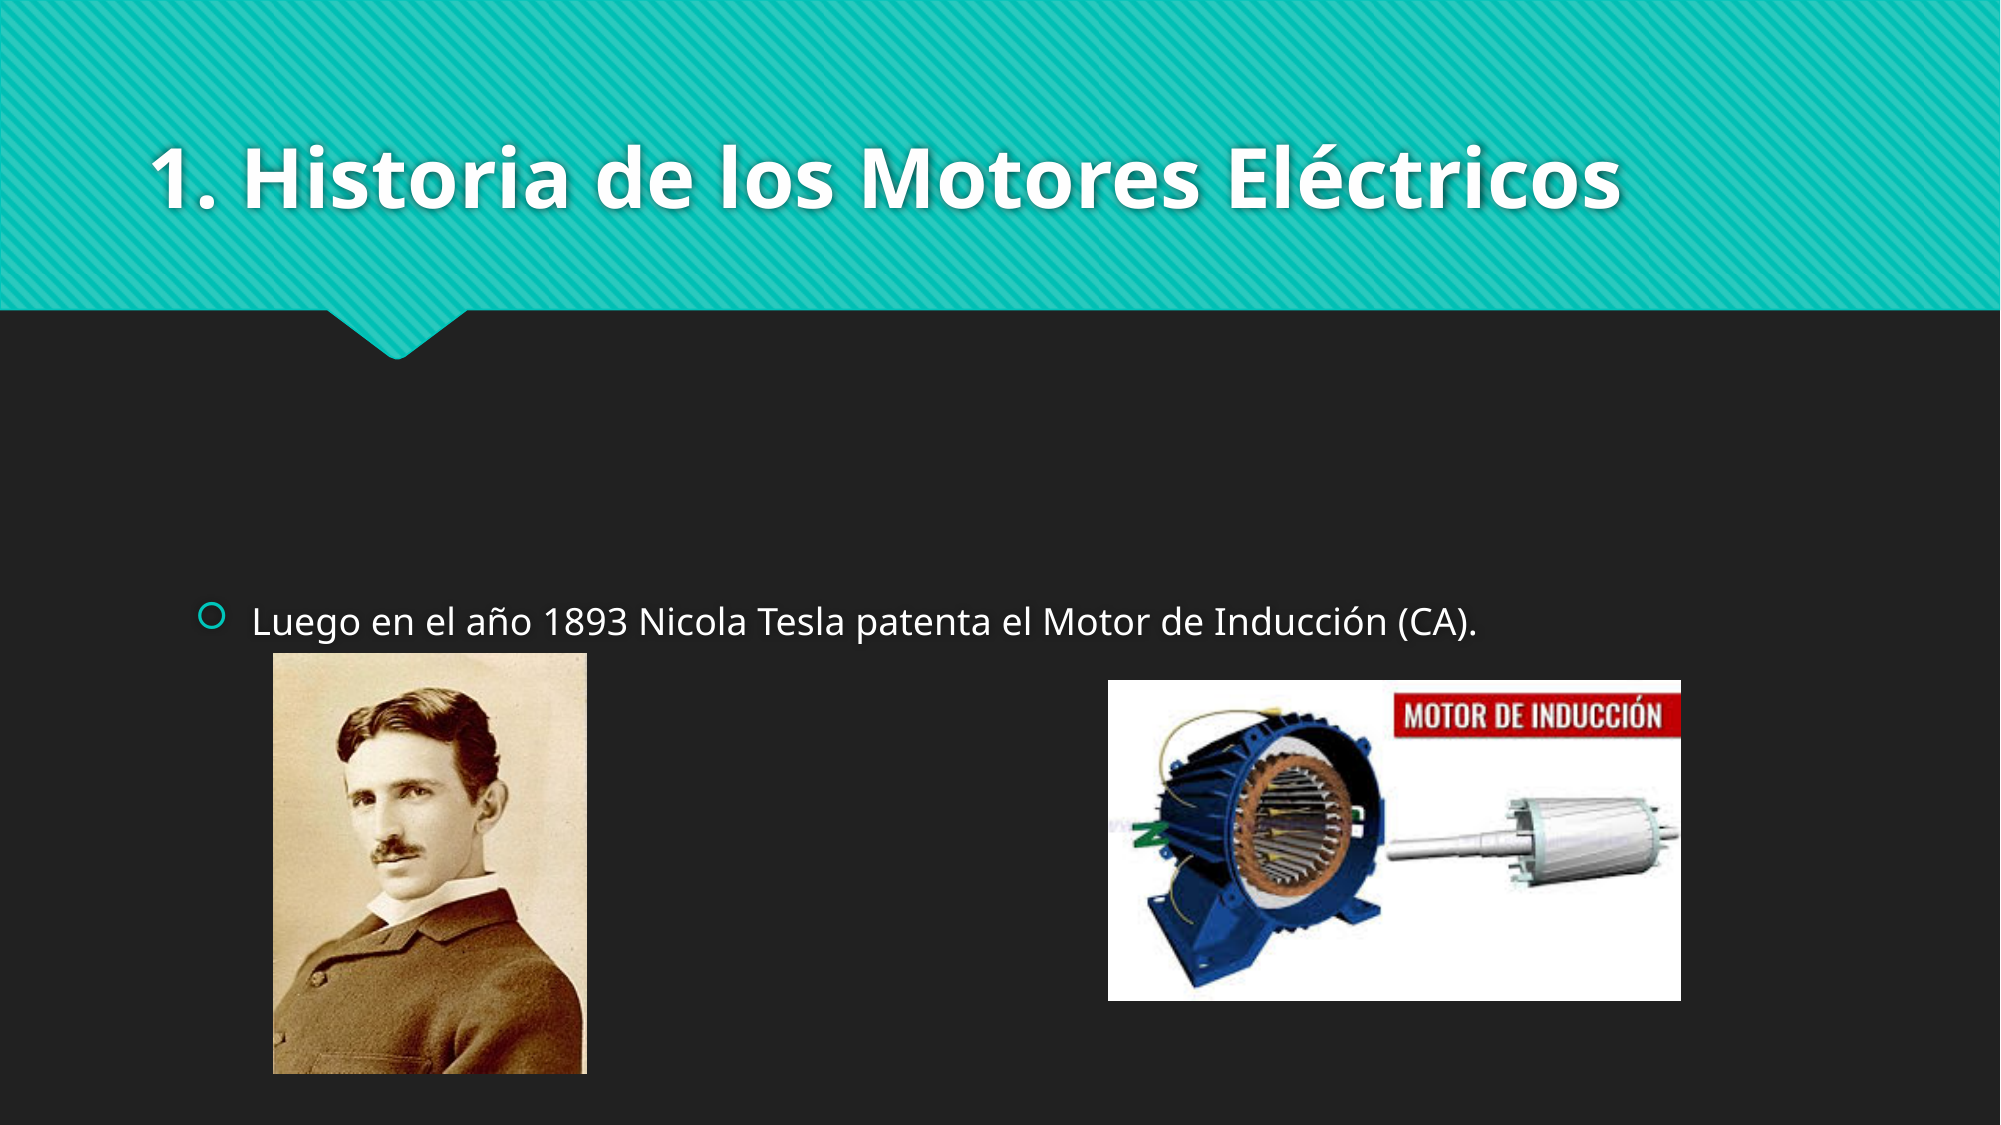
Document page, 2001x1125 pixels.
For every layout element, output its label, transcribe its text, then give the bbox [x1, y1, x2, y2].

picture [273, 652, 587, 1074]
title 1. Historia de los Motores Eléctricos [132, 73, 1868, 233]
list Luego en el año 1893 Nicola Tesla patenta el Motor de Inducción (CA). [180, 323, 1830, 983]
picture [1108, 680, 1681, 1002]
